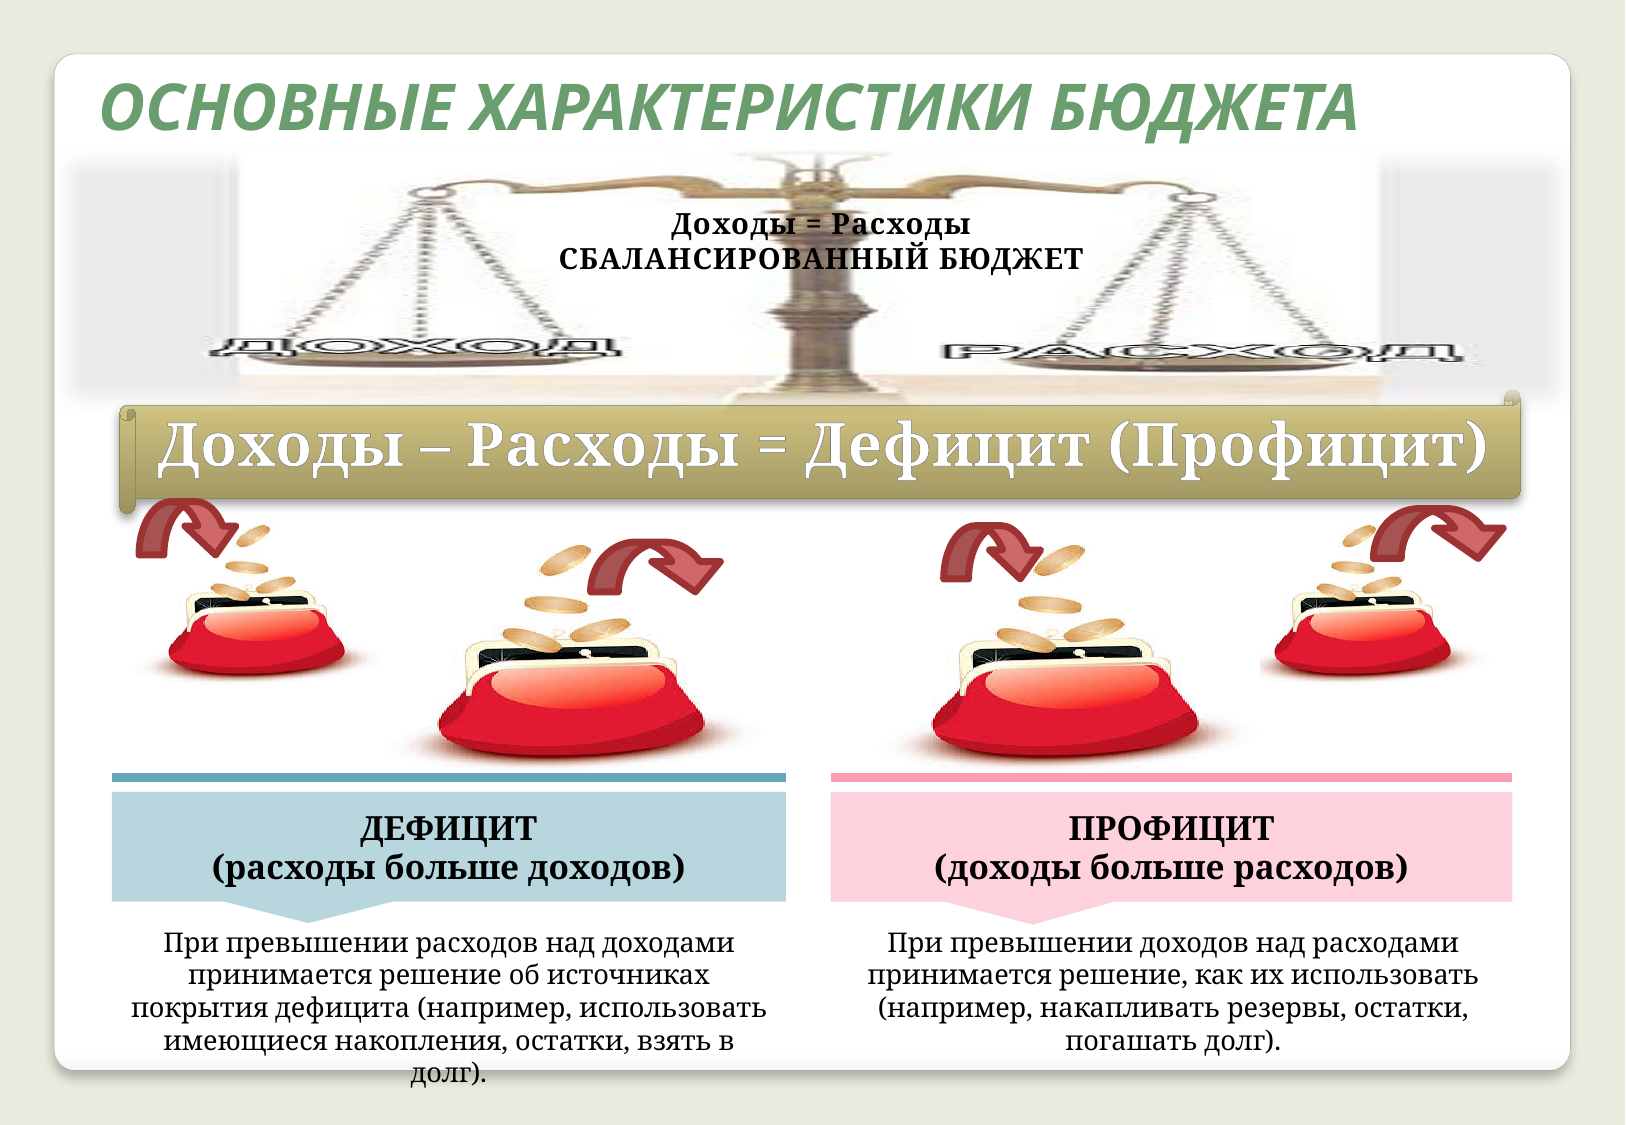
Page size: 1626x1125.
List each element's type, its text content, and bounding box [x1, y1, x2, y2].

text_box [1487, 524, 1507, 540]
text_box При превышении доходов над расходами принимается решение, как их использовать (например, накапливать резервы, остатки, погашать долг). [832, 918, 1514, 1063]
text_box Доходы – Расходы = Дефицит (Профицит) [119, 427, 1521, 514]
text_box ДЕФИЦИТ (расходы больше доходов) [108, 788, 790, 918]
picture [877, 525, 1492, 771]
text_box [614, 538, 686, 544]
text_box ПРОФИЦИТ (доходы больше расходов) [827, 788, 1516, 918]
picture [51, 145, 1574, 415]
text_box При превышении расходов над доходами принимается решение об источниках покрытия дефицита (например, использовать имеющиеся накопления, остатки, взять в долг). [111, 918, 786, 1096]
text_box [947, 522, 1029, 544]
text_box [1381, 505, 1484, 524]
picture [133, 525, 766, 771]
text_box [141, 498, 239, 524]
text_box Основные характеристики бюджета [0, 70, 1561, 241]
